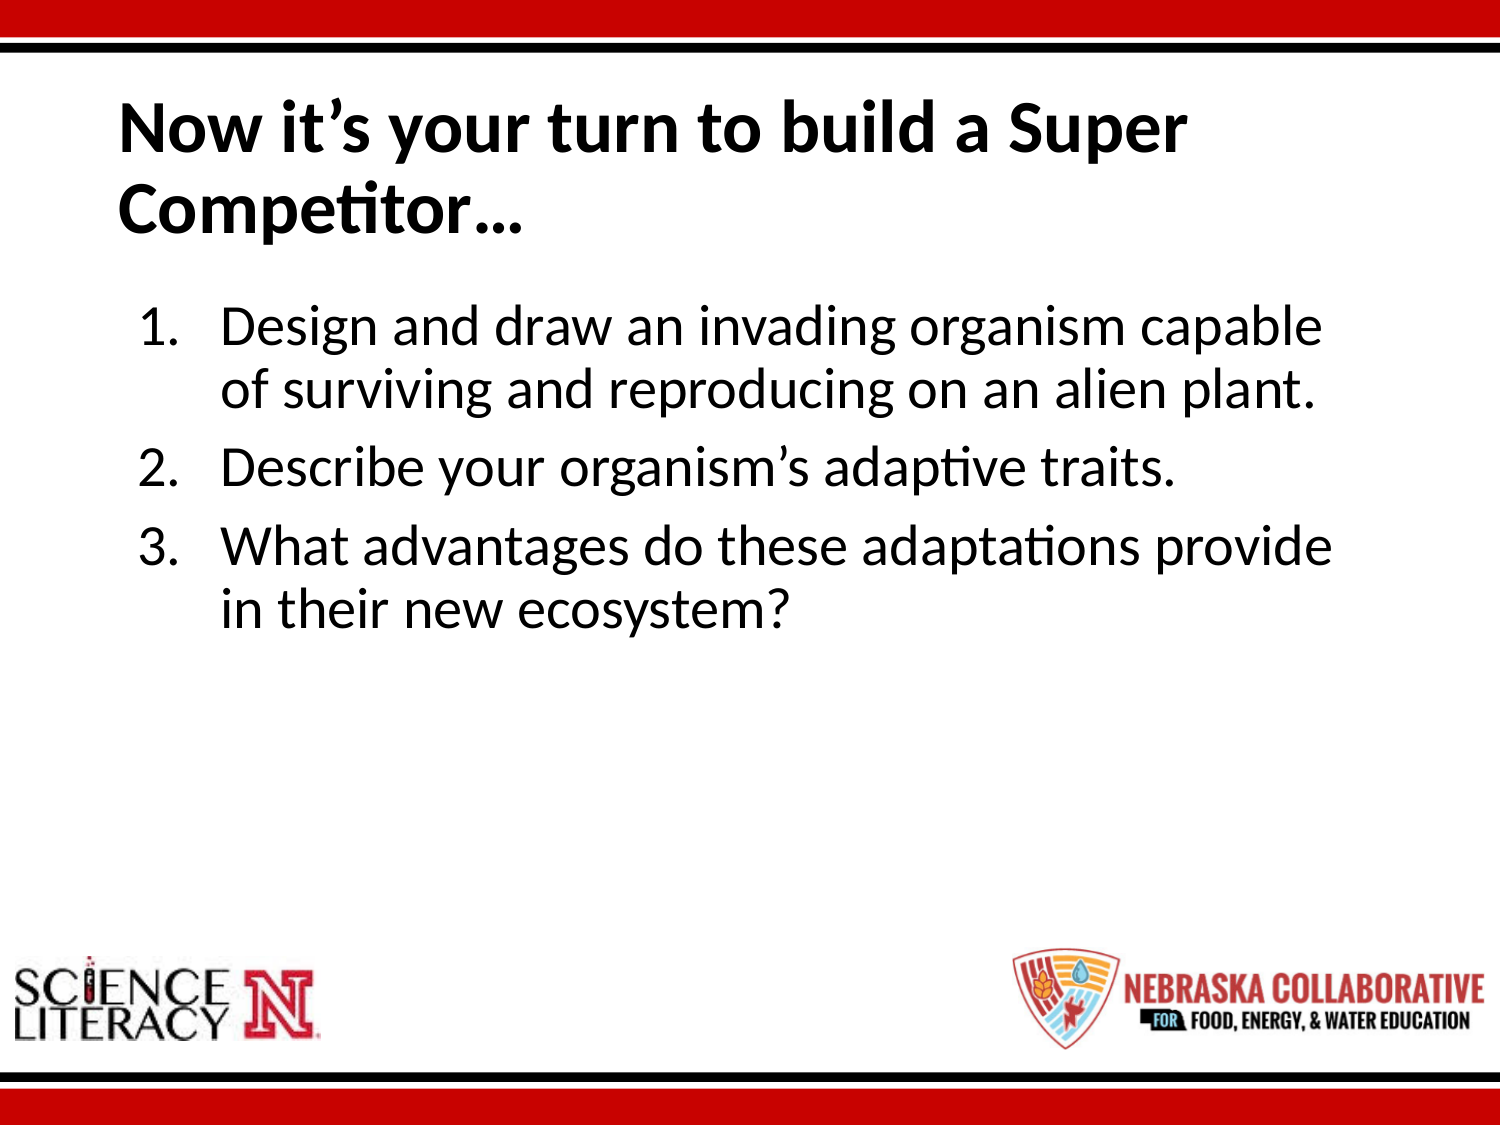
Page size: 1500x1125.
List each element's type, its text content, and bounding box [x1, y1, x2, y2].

picture [1012, 947, 1485, 1050]
picture [15, 956, 321, 1041]
list Design and draw an invading organism capable of surviving and reproducing on an alien plant. Describe your organism’s adaptive traits. What advantages do these adaptations provide in their new ecosystem? [103, 287, 1397, 1002]
title Now it’s your turn to build a Super Competitor… [103, 59, 1397, 278]
